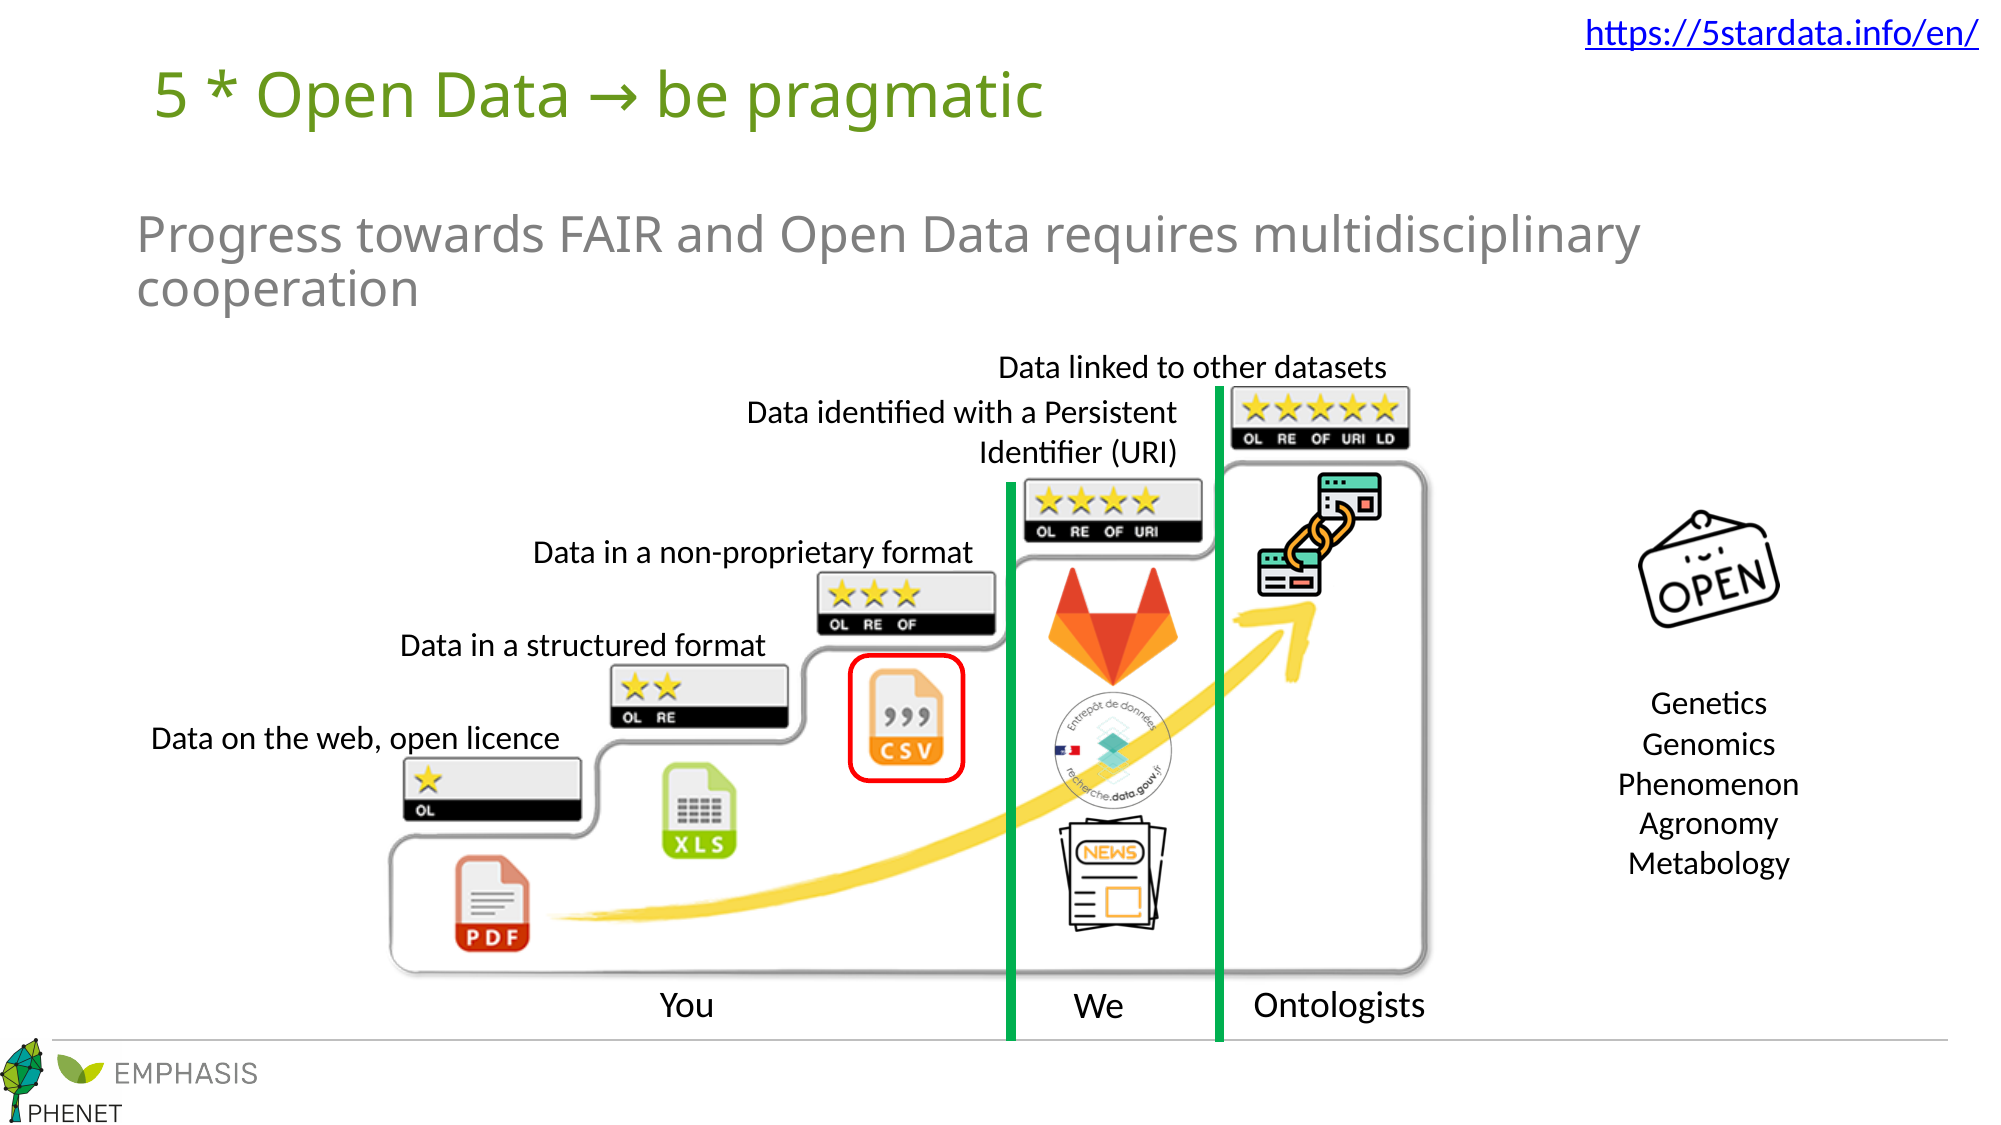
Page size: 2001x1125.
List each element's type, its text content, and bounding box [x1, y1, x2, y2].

text_box https://5stardata.info/en/ [1570, 0, 2000, 61]
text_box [8, 334, 1821, 985]
text_box We [1058, 996, 1168, 1034]
text_box You [644, 996, 750, 1033]
text_box Ontologists [1238, 996, 1443, 1032]
list Progress towards FAIR and Open Data requires multidisciplinary cooperation [121, 202, 1886, 967]
picture [0, 1038, 257, 1123]
title 5 * Open Data → be pragmatic [121, 24, 1886, 171]
